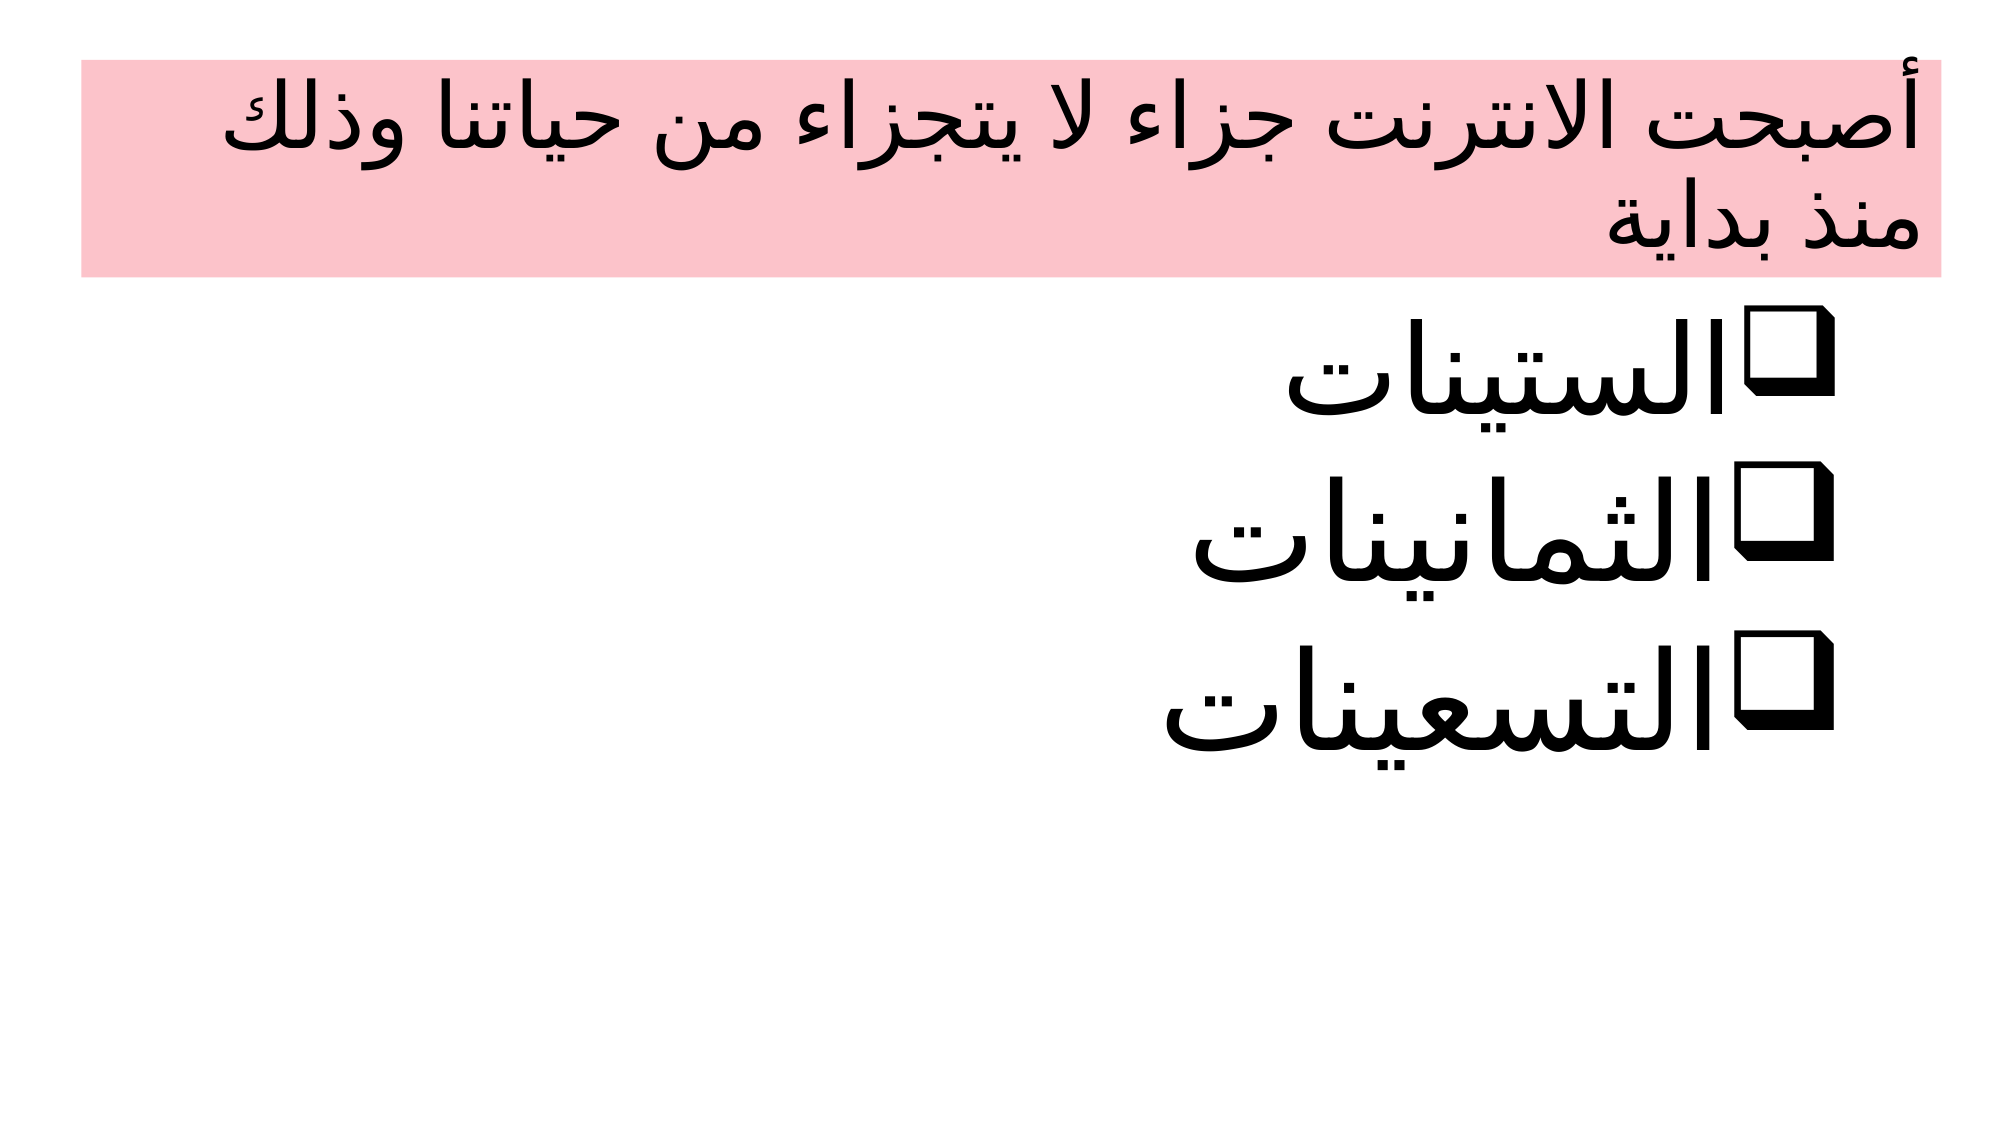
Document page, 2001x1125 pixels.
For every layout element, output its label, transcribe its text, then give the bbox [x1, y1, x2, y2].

title أصبحت الانترنت جزاء لا يتجزاء من حياتنا وذلك منذ بداية [81, 59, 1942, 278]
list الستينات الثمانينات التسعينات [137, 299, 1863, 1014]
